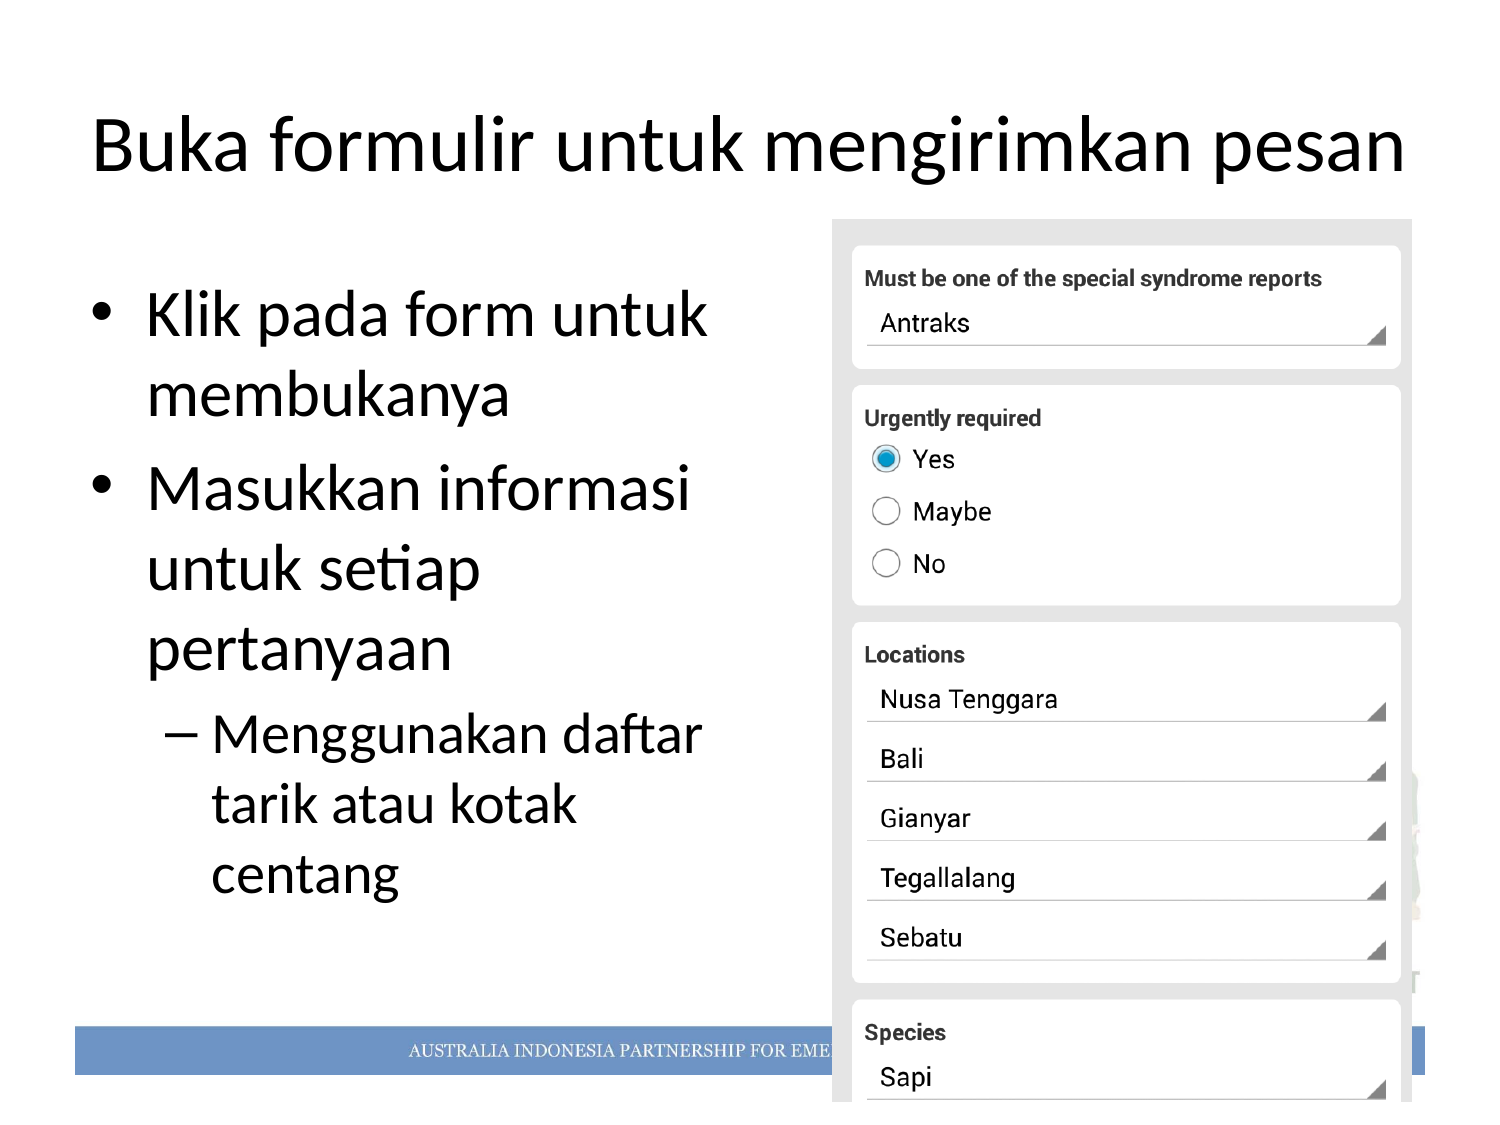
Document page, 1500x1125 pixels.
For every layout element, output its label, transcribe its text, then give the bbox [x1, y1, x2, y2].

list Klik pada form untuk membukanya Masukkan informasi untuk setiap pertanyaan Menggunakan daftar tarik atau kotak centang [75, 262, 750, 1005]
picture [75, 219, 1425, 1102]
title Buka formulir untuk mengirimkan pesan [75, 45, 1425, 233]
